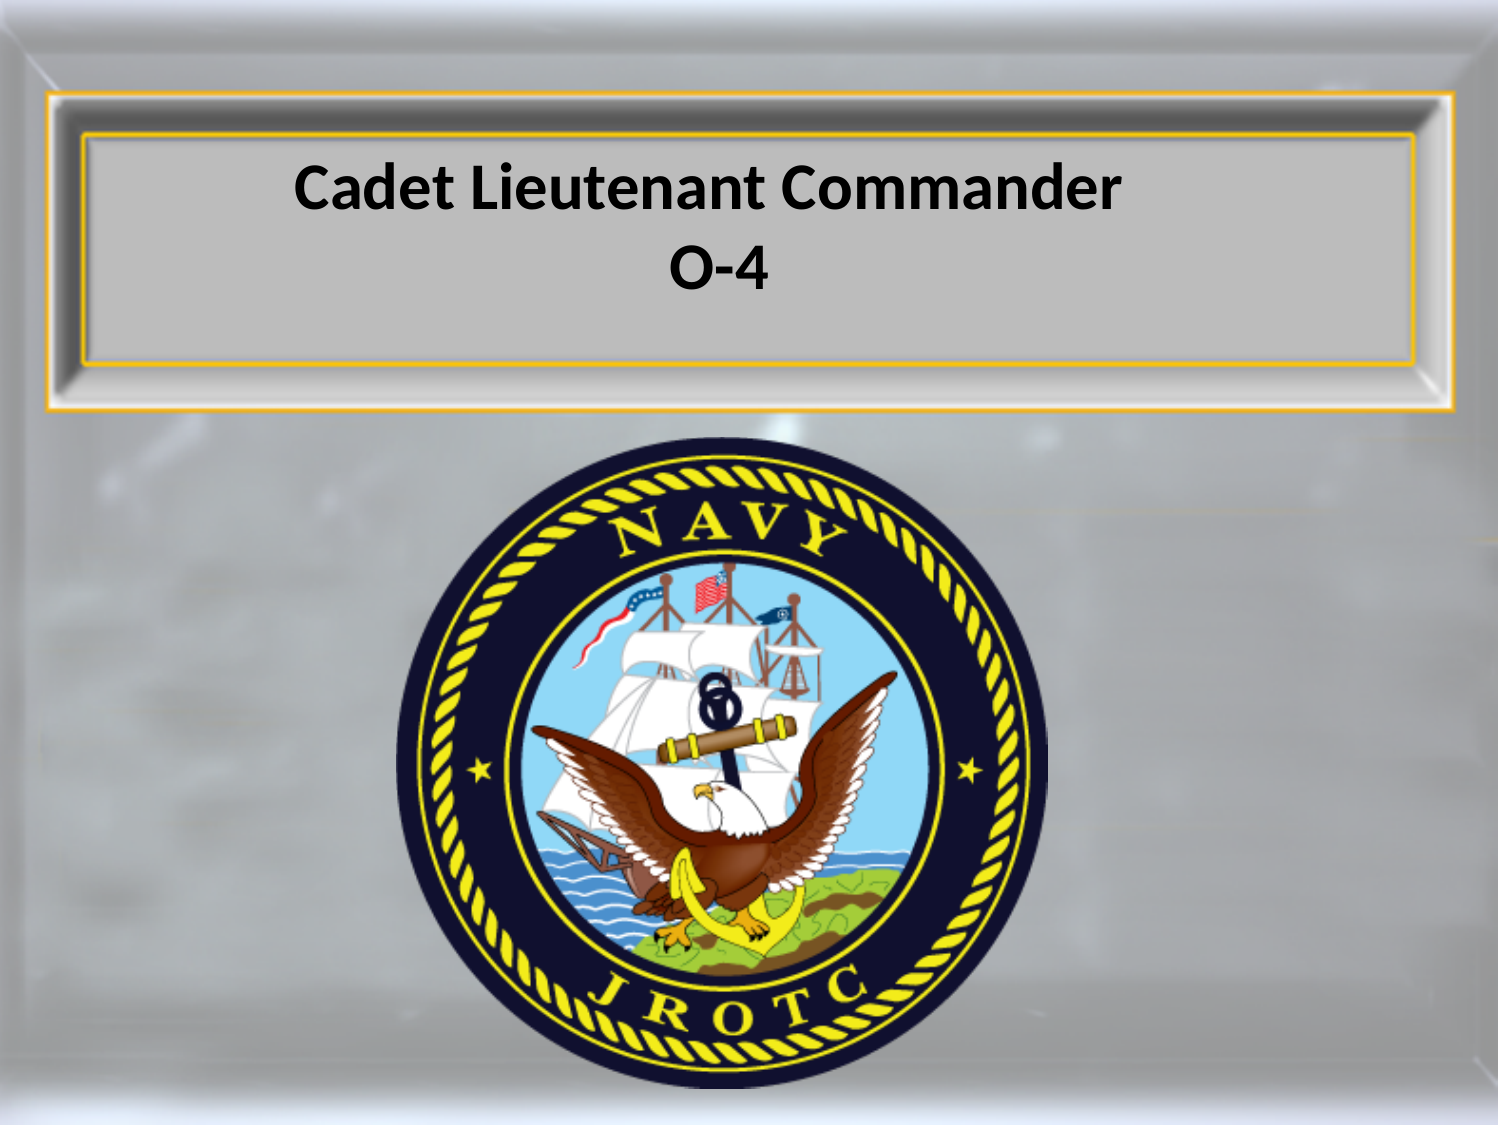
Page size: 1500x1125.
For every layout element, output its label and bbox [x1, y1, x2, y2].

text_box [0, 0, 1498, 1125]
